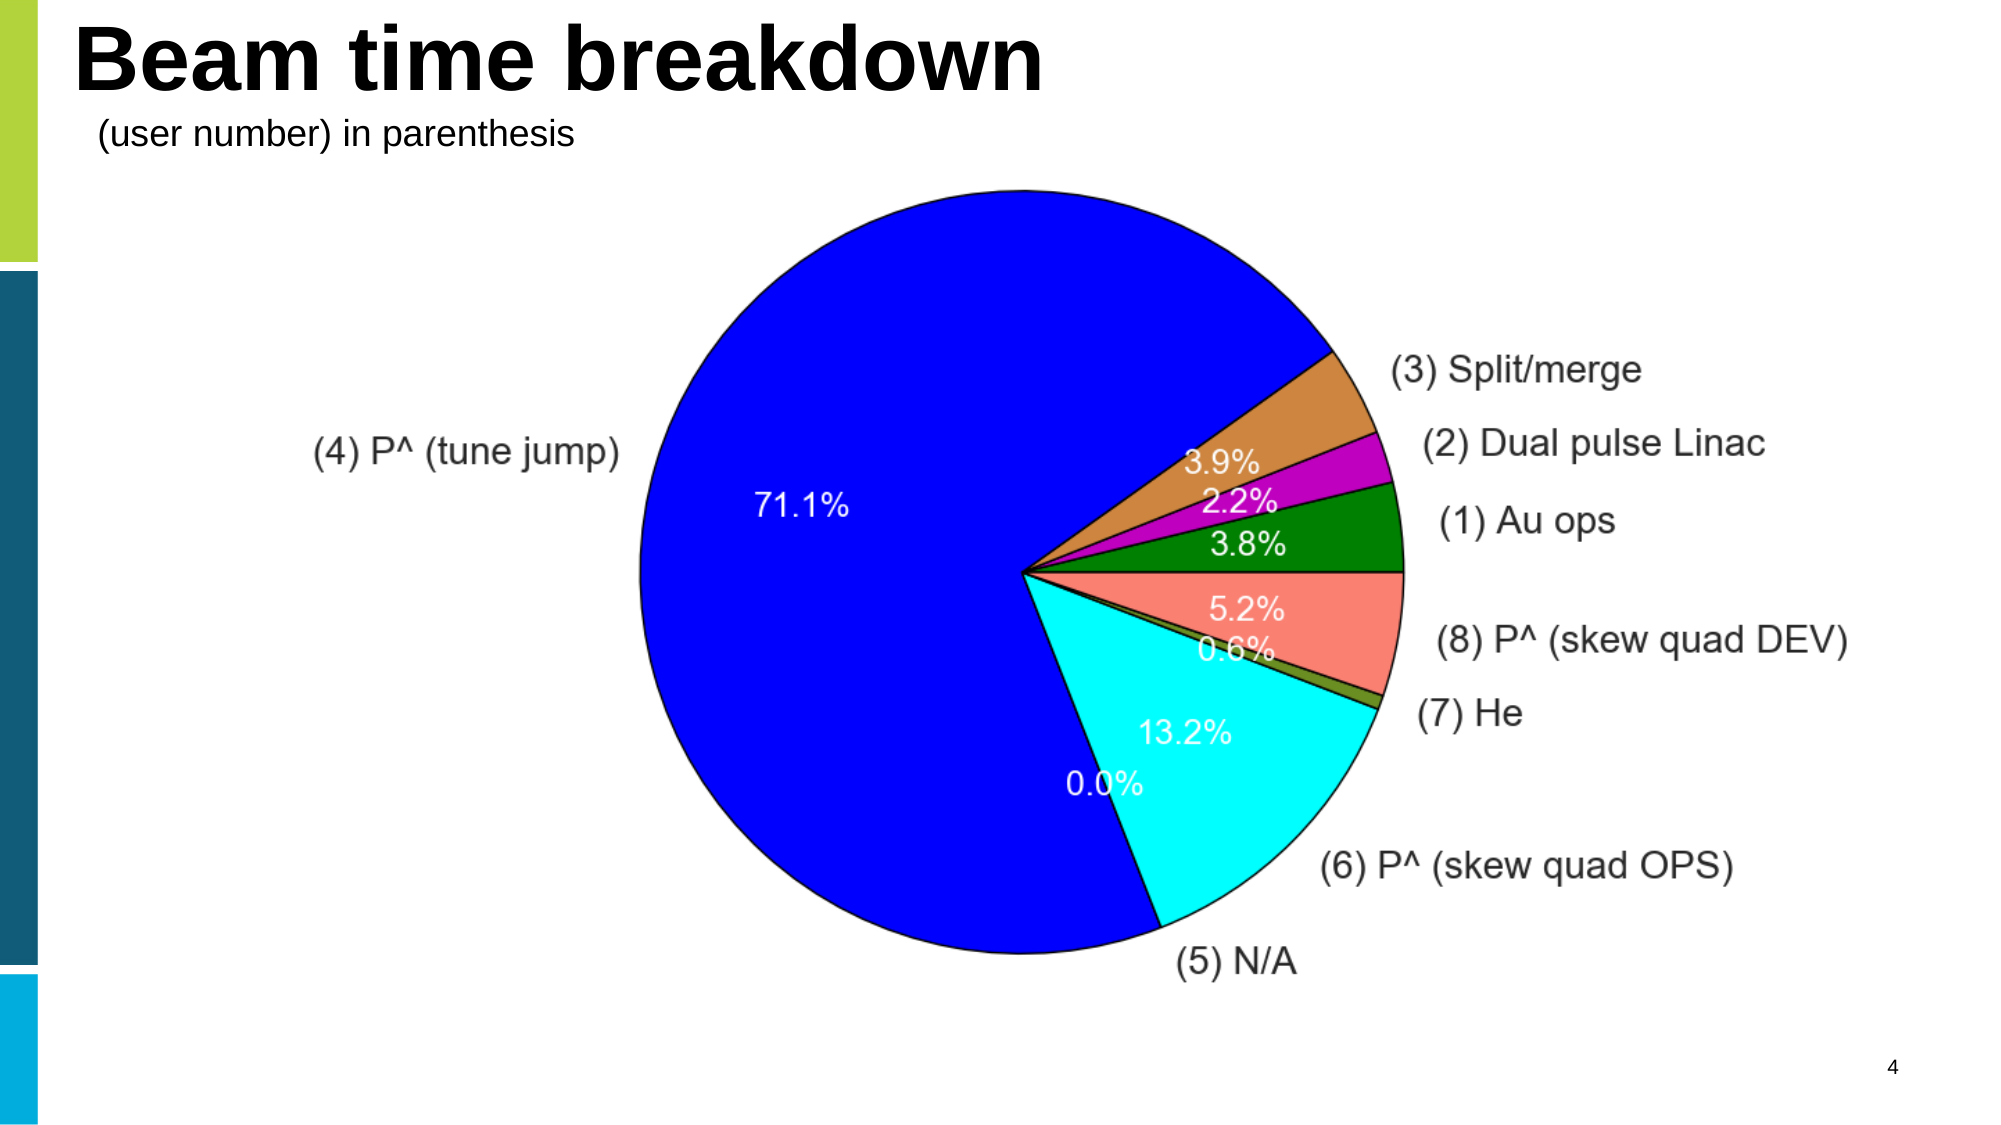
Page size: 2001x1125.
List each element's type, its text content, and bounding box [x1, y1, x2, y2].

title Beam time breakdown [58, 1, 1871, 120]
picture [0, 0, 2001, 1125]
slide_number 4 [1835, 1036, 1907, 1097]
text_box (user number) in parenthesis [82, 101, 591, 161]
